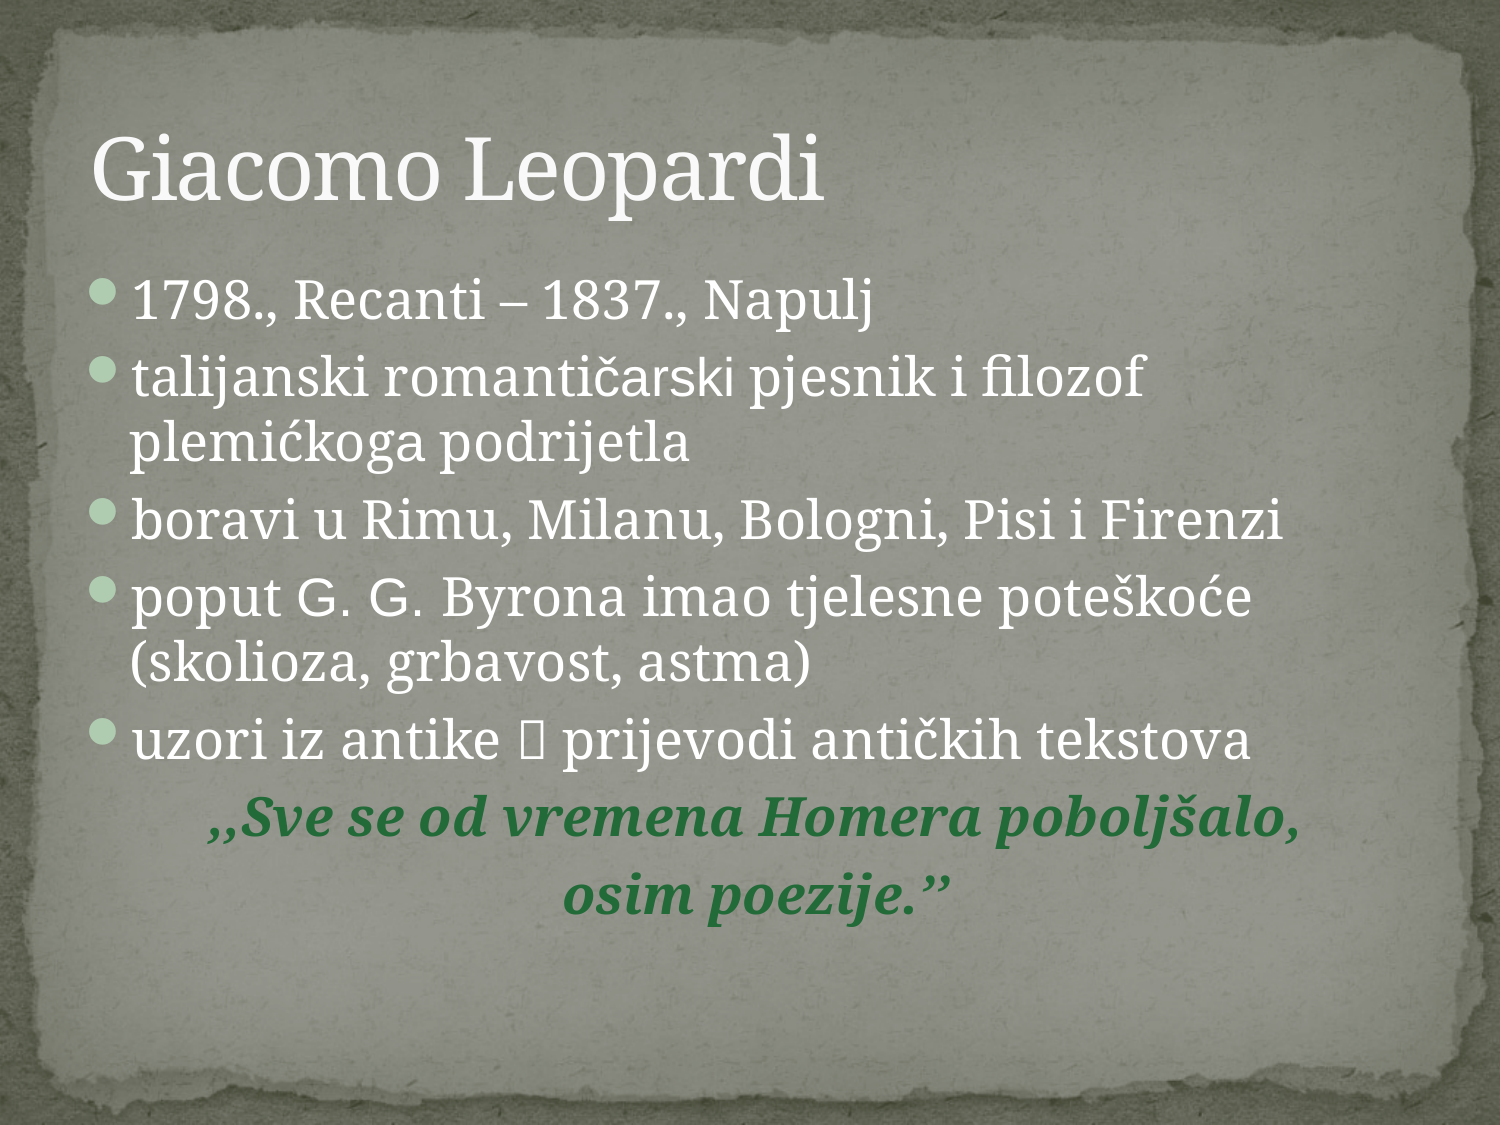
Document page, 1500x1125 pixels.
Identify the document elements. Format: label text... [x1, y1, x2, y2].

title Giacomo Leopardi [74, 24, 1425, 225]
list 1798., Recanti – 1837., Napulj talijanski romantičarski pjesnik i filozof plemićkoga podrijetla boravi u Rimu, Milanu, Bologni, Pisi i Firenzi poput G. G. Byrona imao tjelesne poteškoće (skolioza, grbavost, astma) uzori iz antike  prijevodi antičkih tekstova ,,Sve se od vremena Homera poboljšalo, osim poezije.’’ [70, 257, 1442, 1032]
